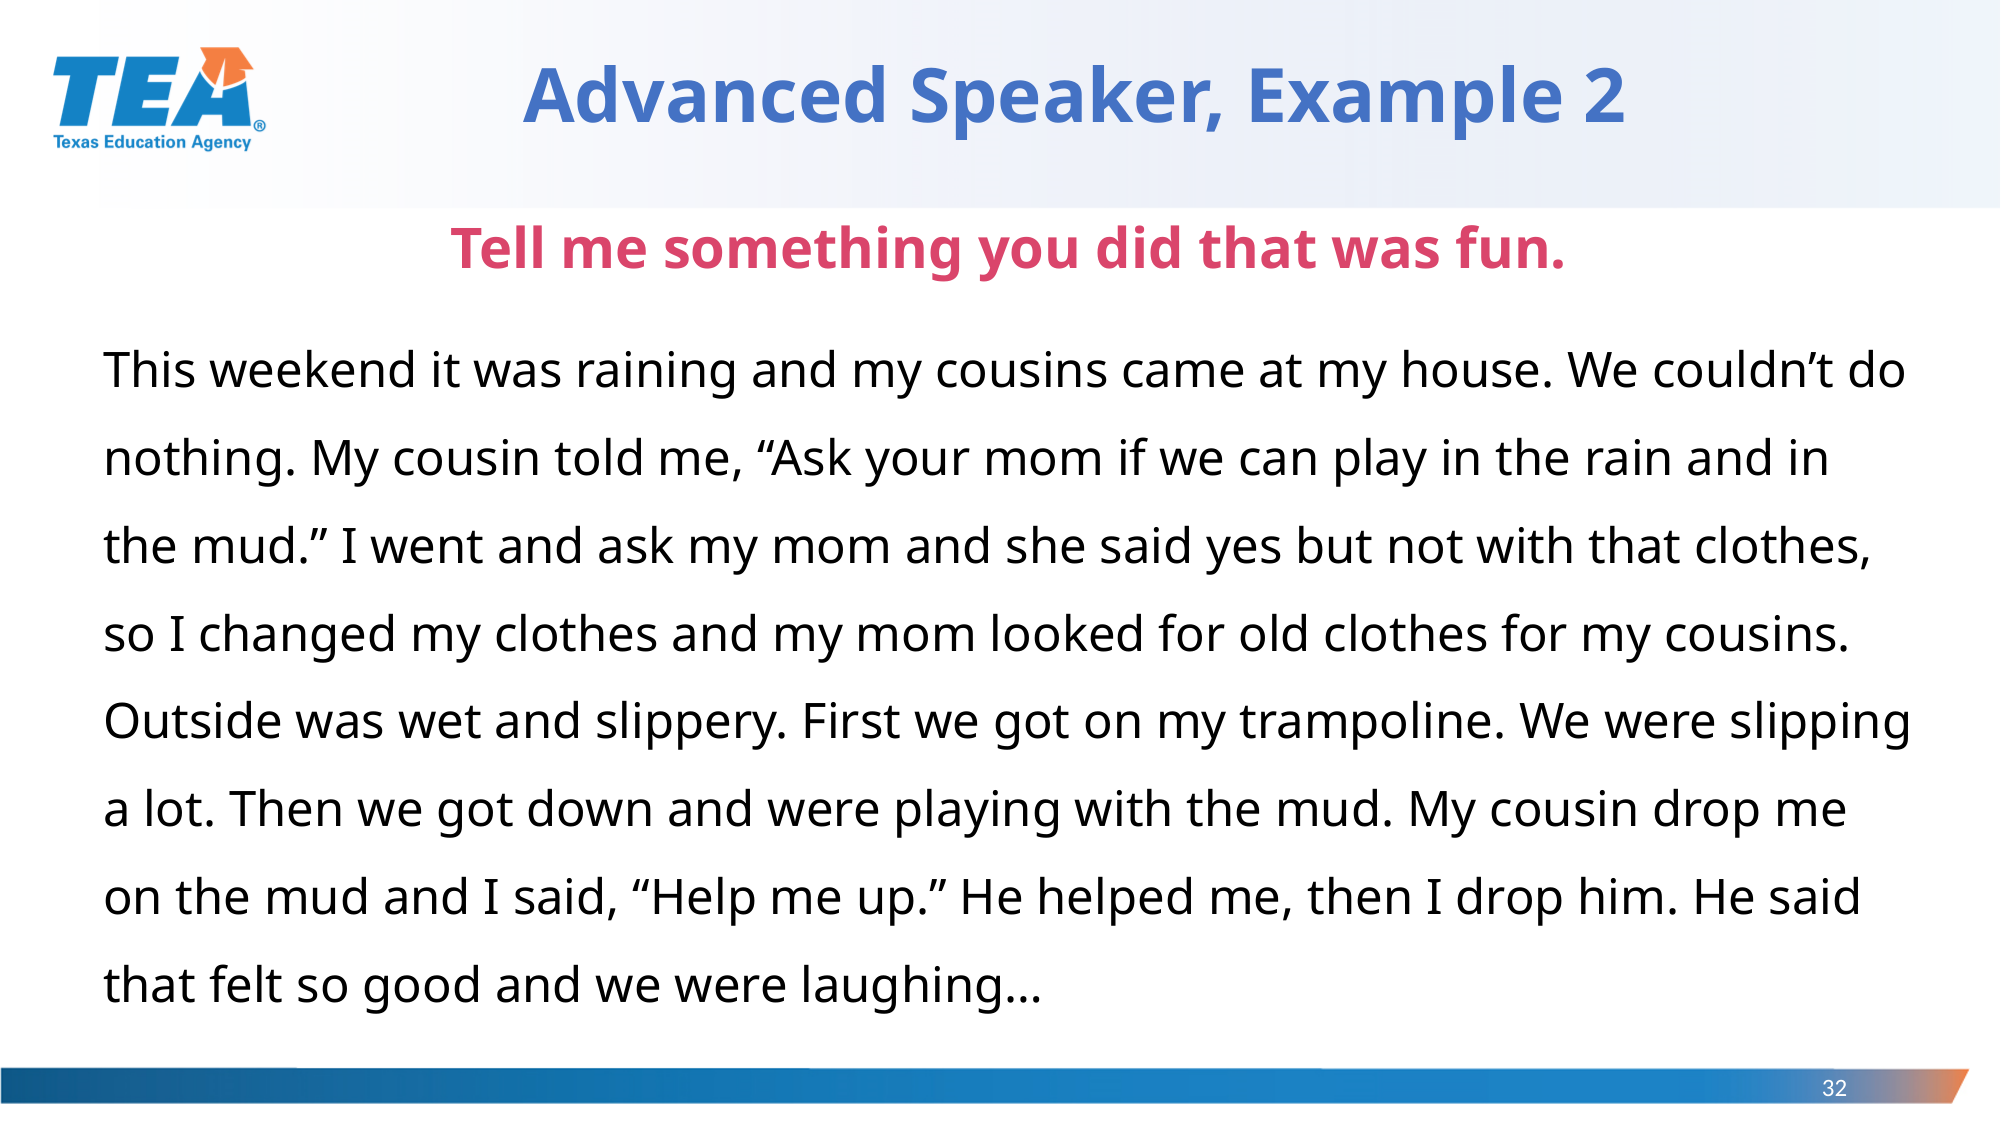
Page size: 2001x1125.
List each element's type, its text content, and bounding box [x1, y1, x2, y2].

slide_number 32 [1412, 1071, 1863, 1103]
list Tell me something you did that was fun. This weekend it was raining and my cousins came at my house. We couldn’t do nothing. My cousin told me, “Ask your mom if we can play in the rain and in the mud.” I went and ask my mom and she said yes but not with that clothes, so I changed my clothes and my mom looked for old clothes for my cousins. Outside was wet and slippery. First we got on my trampoline. We were slipping a lot. Then we got down and were playing with the mud. My cousin drop me on the mud and I said, “Help me up.” He helped me, then I drop him. He said that felt so good and we were laughing… [69, 212, 1931, 1039]
picture [0, 0, 2001, 1125]
title Advanced Speaker, Example 2 [288, 40, 1863, 157]
